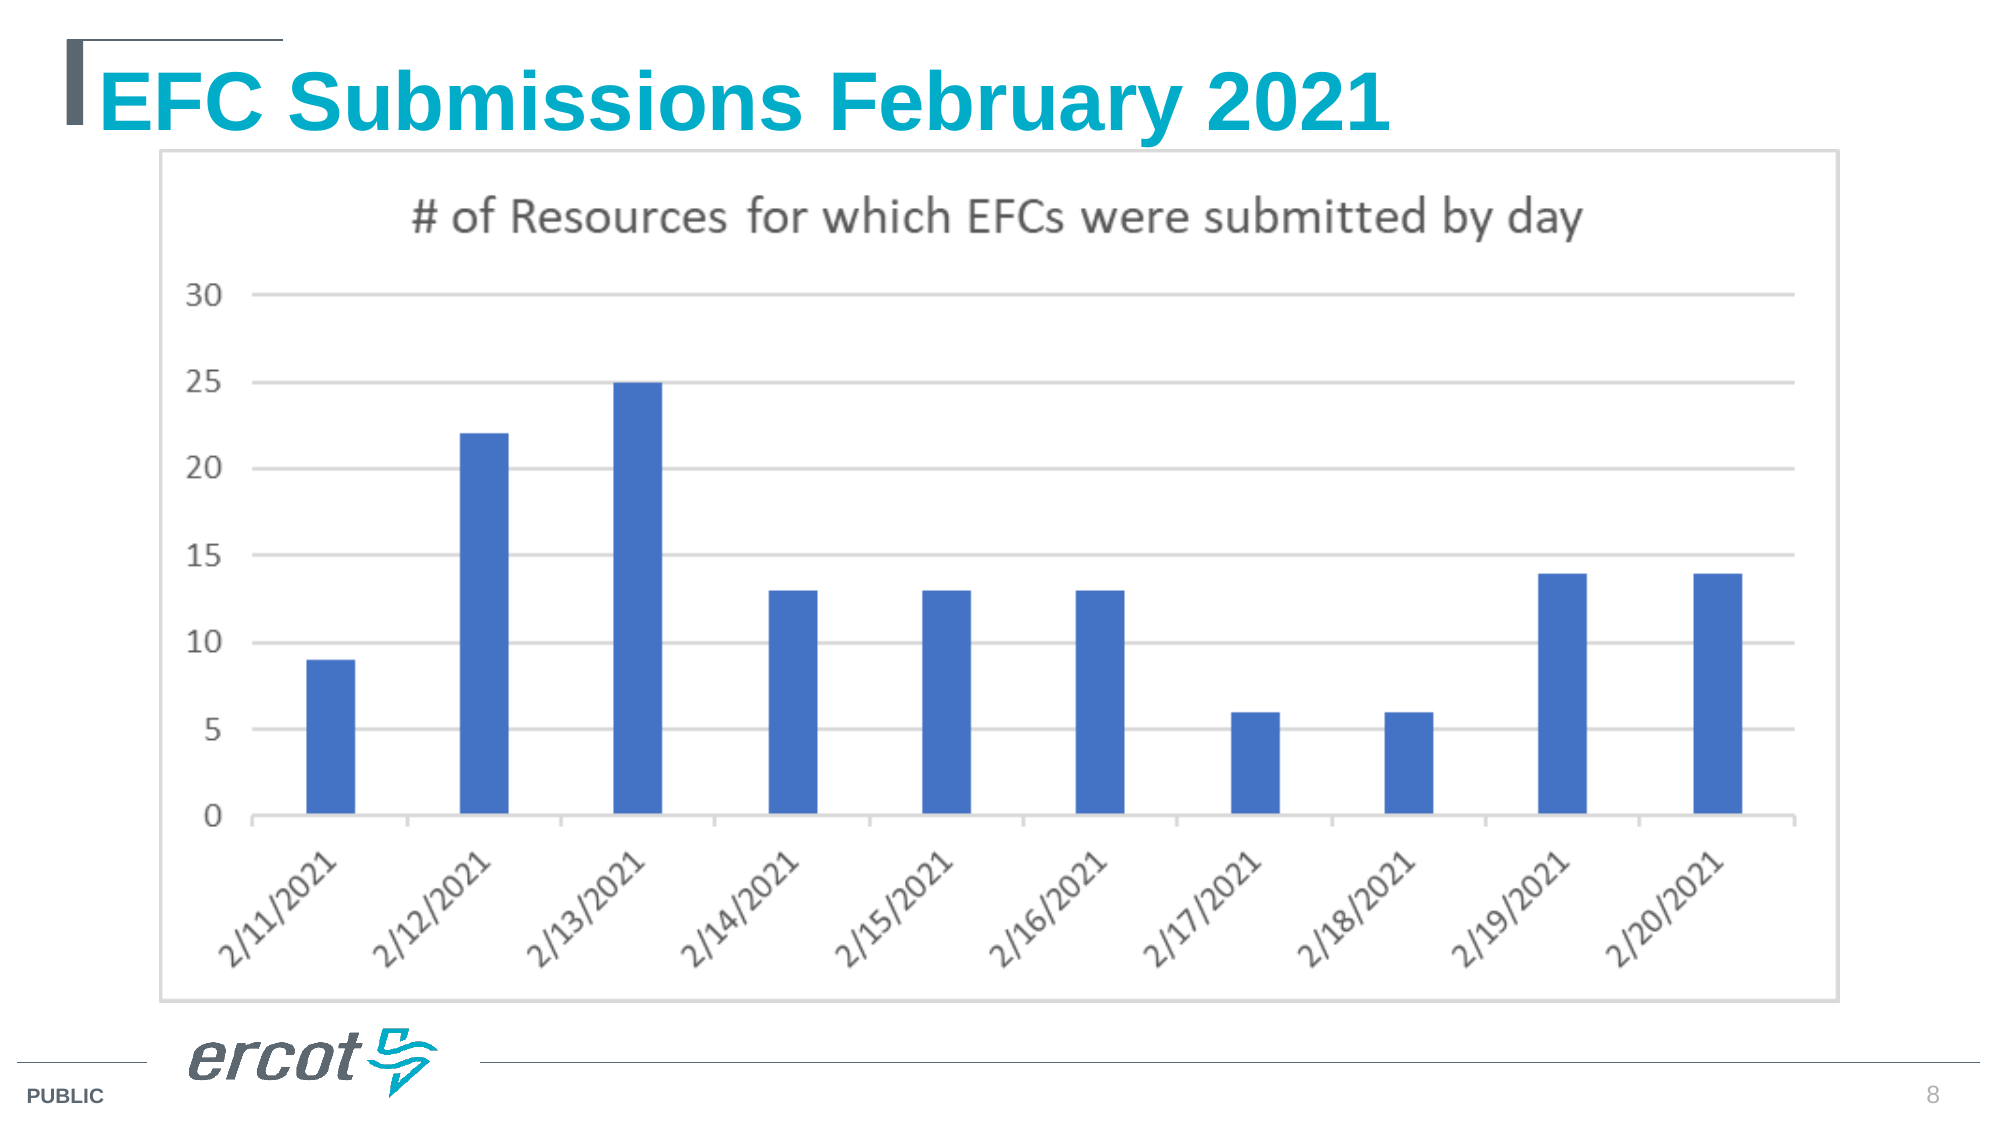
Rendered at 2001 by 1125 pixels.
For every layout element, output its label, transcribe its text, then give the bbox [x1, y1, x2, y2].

slide_number 8 [1883, 1076, 1984, 1112]
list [159, 149, 1841, 1003]
picture [183, 1024, 442, 1100]
title EFC Submissions February 2021 [83, 40, 1934, 228]
